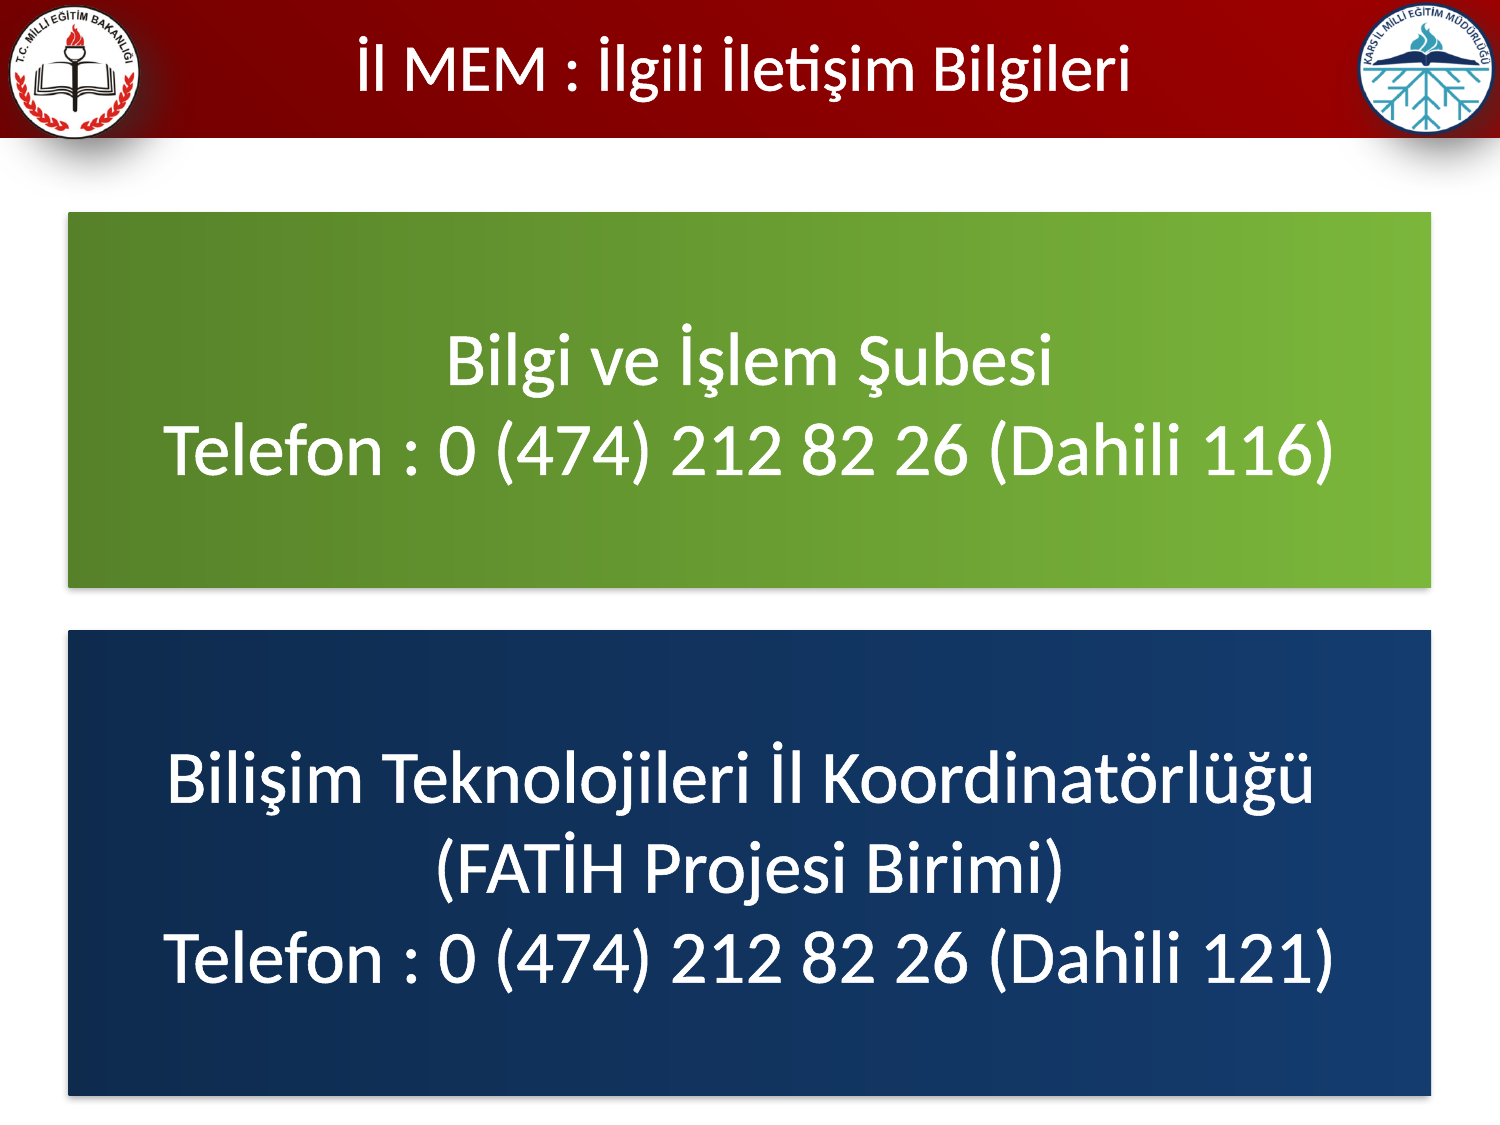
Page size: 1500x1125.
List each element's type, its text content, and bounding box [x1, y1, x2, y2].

text_box Bilgi ve İşlem Şubesi Telefon : 0 (474) 212 82 26 (Dahili 116) [68, 212, 1432, 588]
text_box Bilişim Teknolojileri İl Koordinatörlüğü (FATİH Projesi Birimi) Telefon : 0 (474) 212 82 26 (Dahili 121) [68, 630, 1432, 1096]
picture [0, 0, 151, 140]
text_box [183, 0, 1347, 139]
text_box İl MEM : İlgili İletişim Bilgileri [162, 16, 1325, 112]
picture [1353, 0, 1500, 138]
